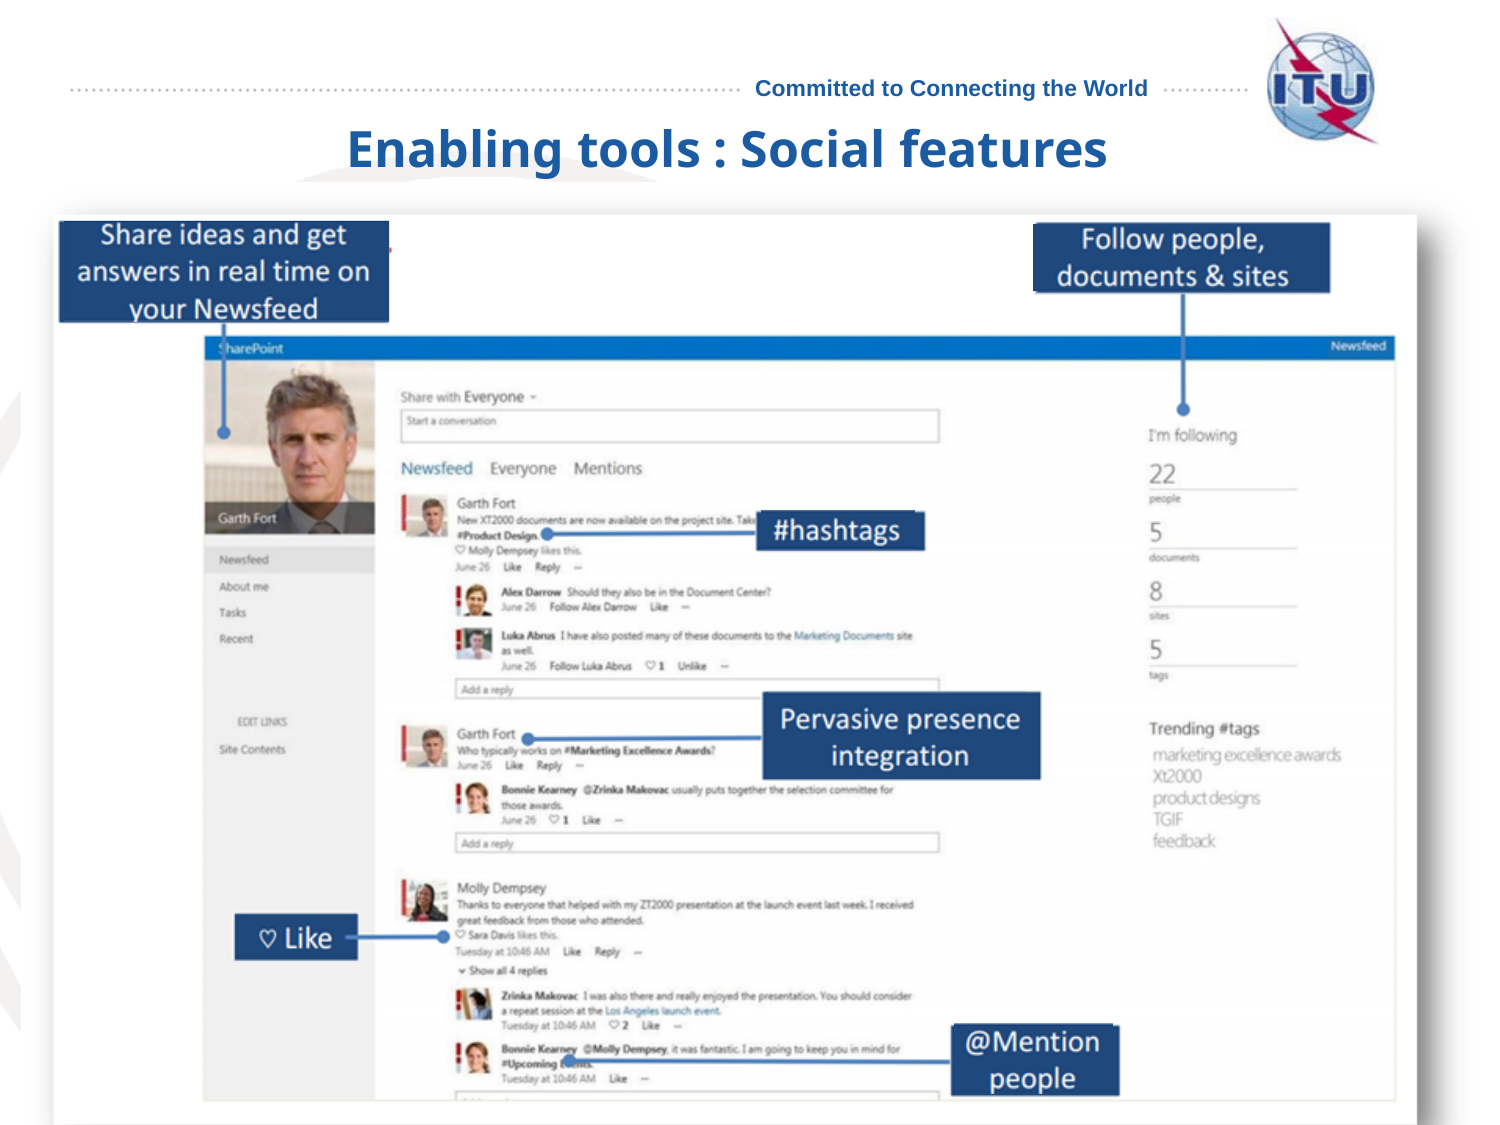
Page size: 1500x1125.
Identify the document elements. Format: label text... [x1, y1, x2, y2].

picture [1222, 7, 1428, 165]
text_box Enabling tools : Social features [90, 110, 1365, 181]
picture [0, 132, 1483, 1125]
